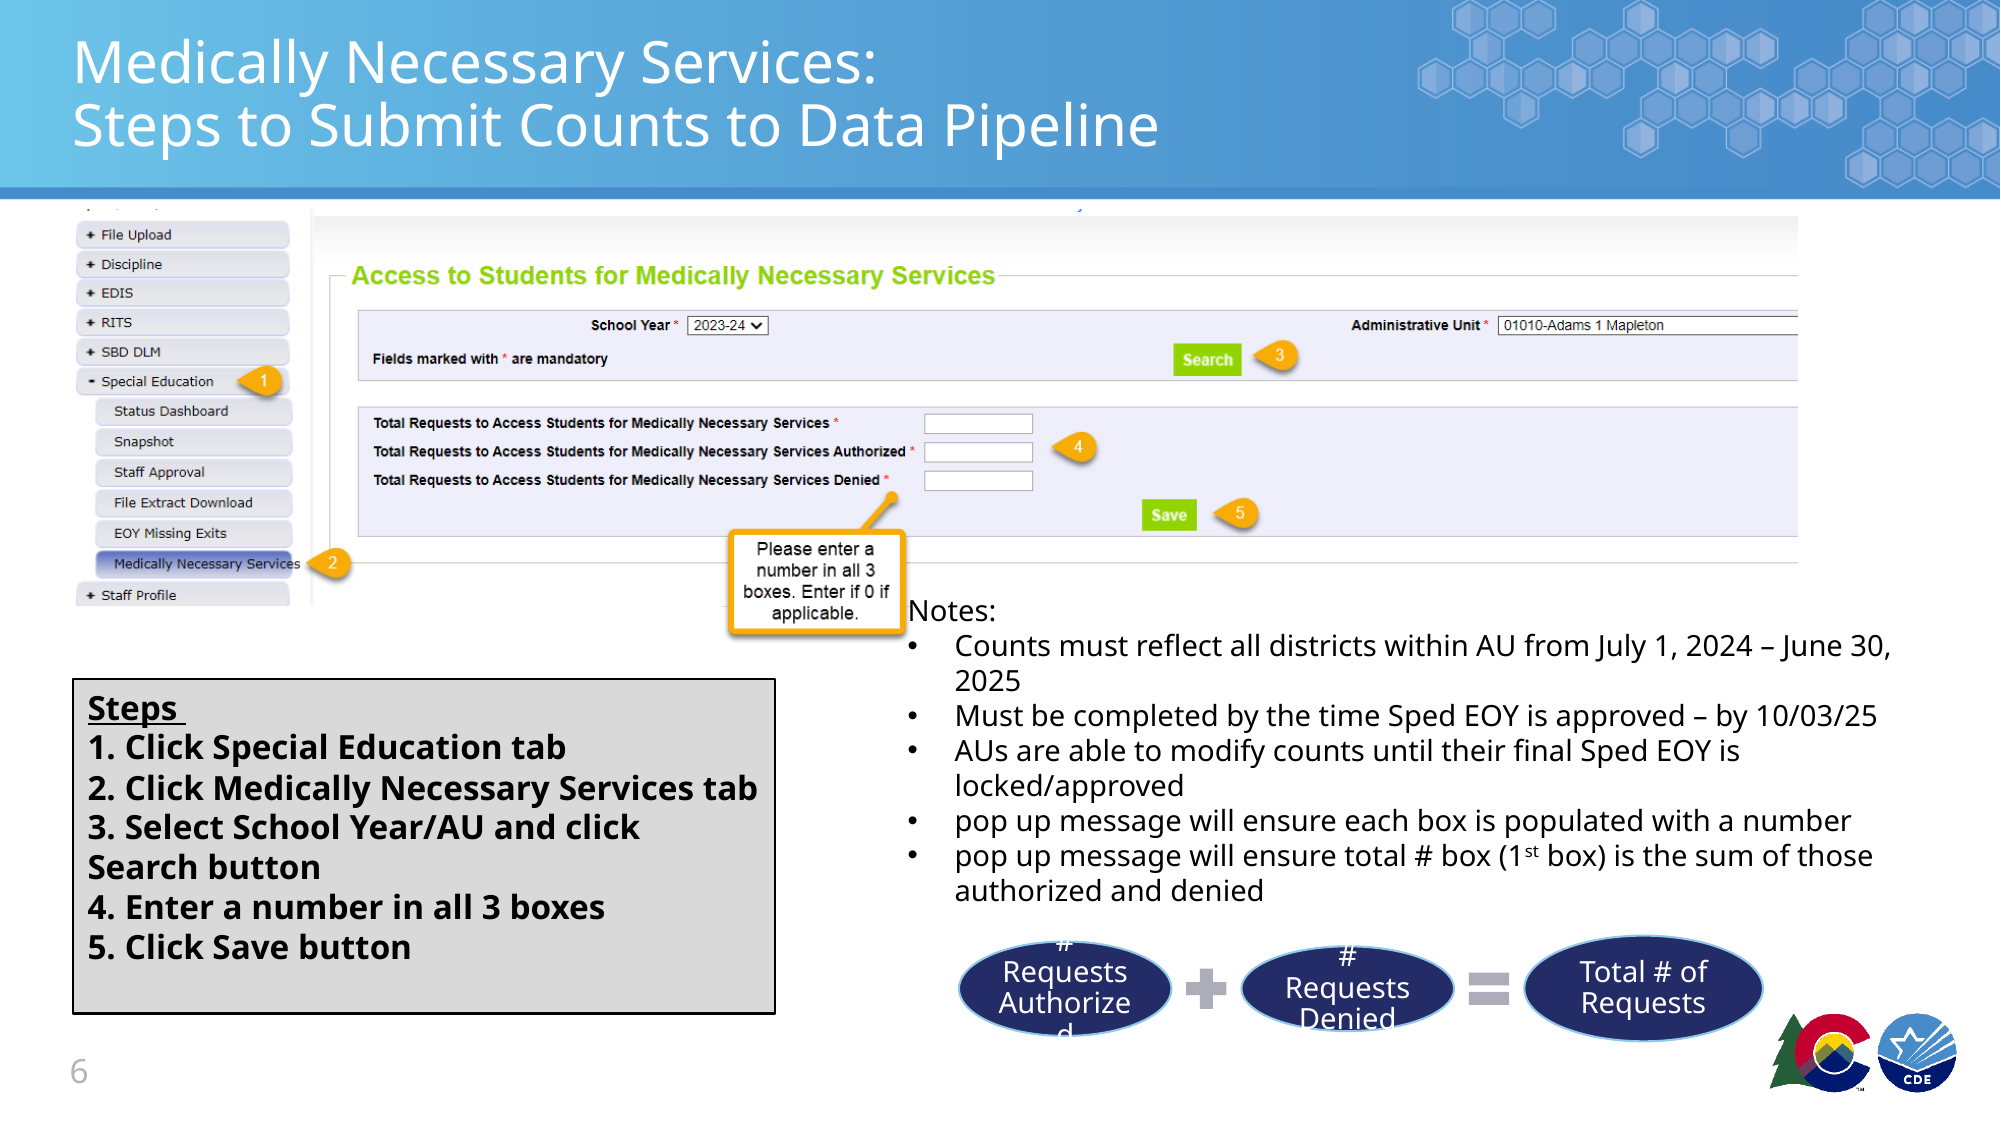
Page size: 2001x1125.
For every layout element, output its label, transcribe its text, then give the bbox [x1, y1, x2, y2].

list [72, 209, 1798, 653]
picture [1768, 1012, 1957, 1093]
picture [0, 0, 2000, 200]
slide_number 6 [54, 1042, 191, 1103]
text_box Notes: Counts must reflect all districts within AU from July 1, 2024 – June 30, 2025 Must be completed by the time Sped EOY is approved – by 10/03/25 AUs are able to modify counts until their final Sped EOY is locked/approved pop up message will ensure each box is populated with a number pop up message will ensure total # box (1st box) is the sum of those authorized and denied [892, 585, 1974, 915]
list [958, 932, 1763, 1045]
title Medically Necessary Services: Steps to Submit Counts to Data Pipeline [72, 33, 1396, 182]
text_box Steps 1. Click Special Education tab 2. Click Medically Necessary Services tab 3. Select School Year/AU and click Search button 4. Enter a number in all 3 boxes 5. Click Save button [72, 679, 776, 1014]
